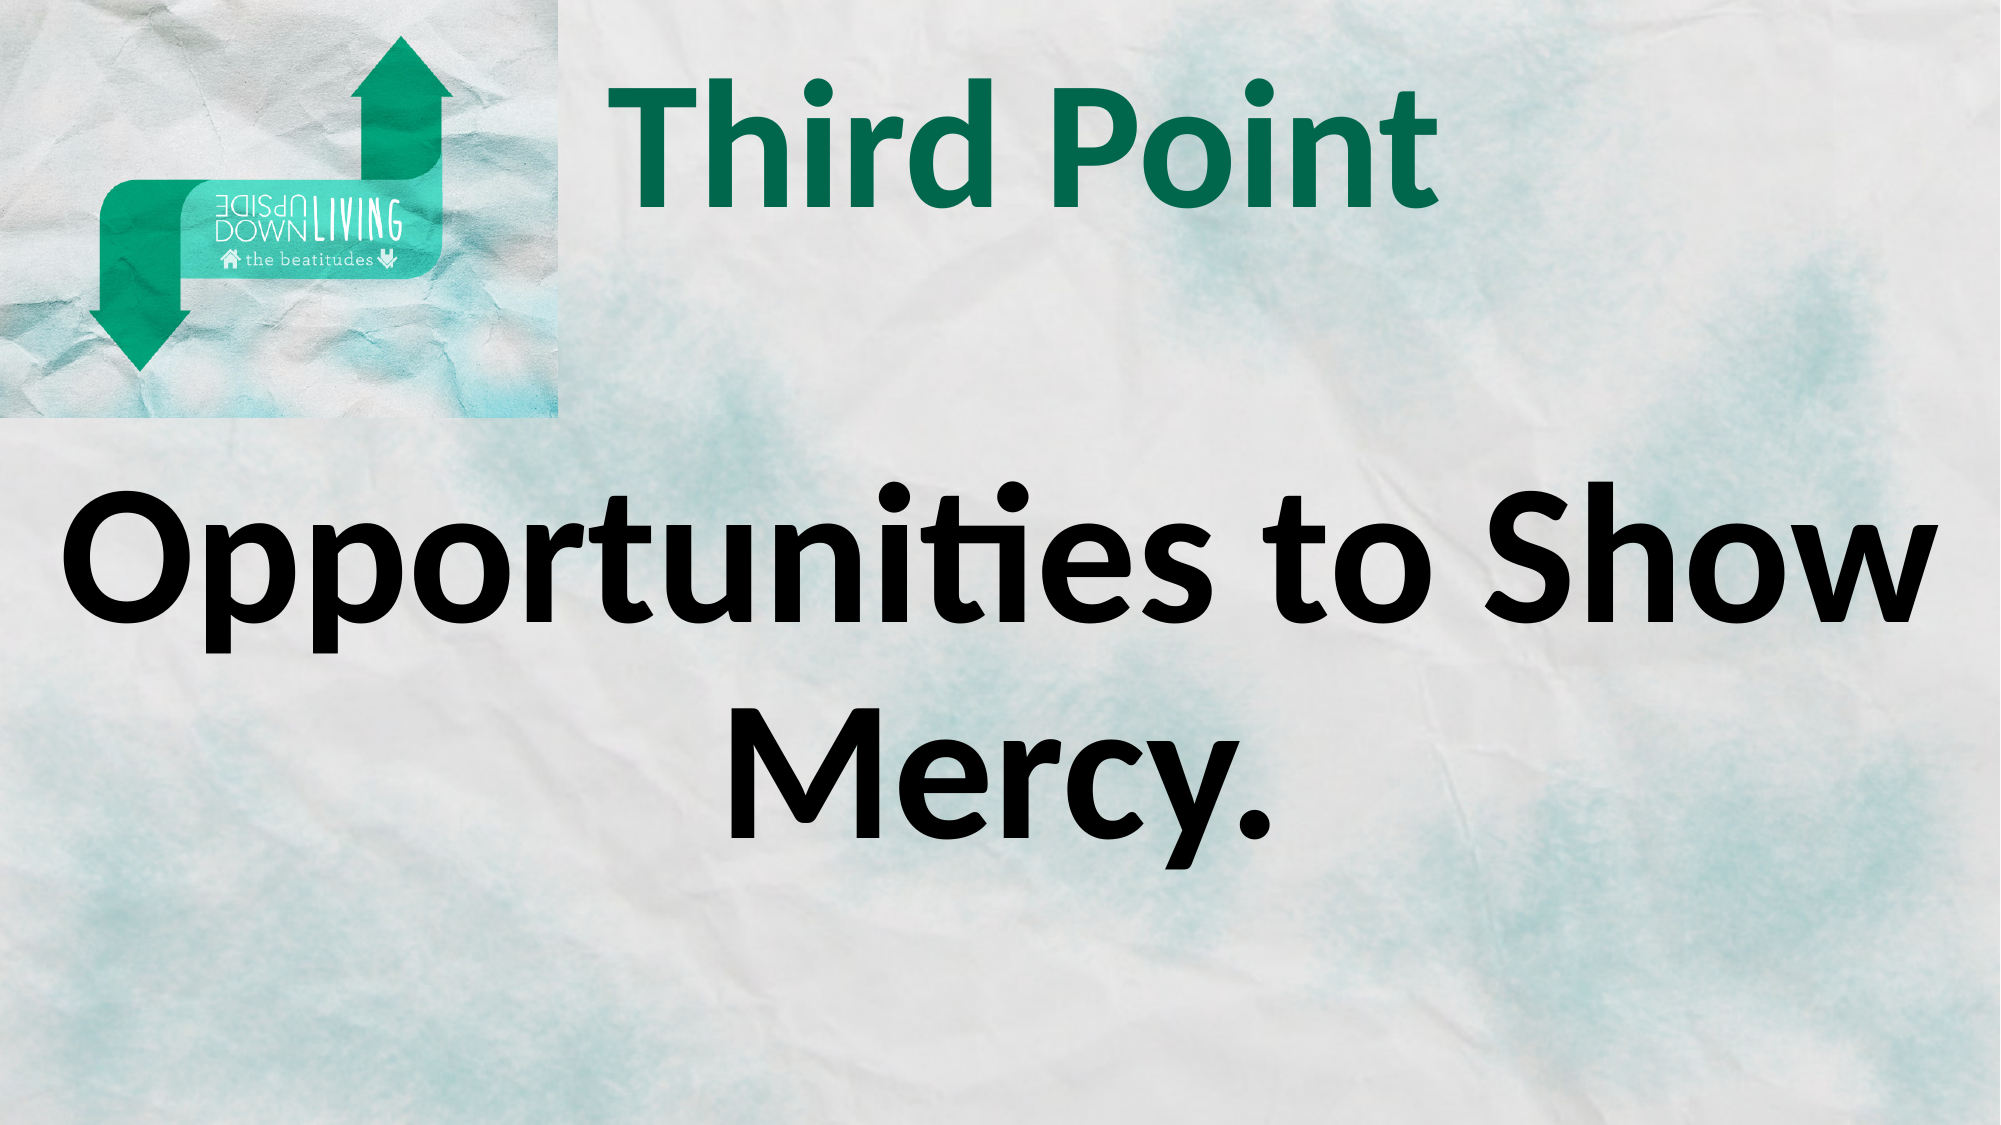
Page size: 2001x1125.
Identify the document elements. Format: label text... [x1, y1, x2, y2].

title Third Point [592, 19, 1959, 278]
list Opportunities to Show Mercy. [42, 441, 1959, 1077]
picture [0, 0, 2001, 1125]
